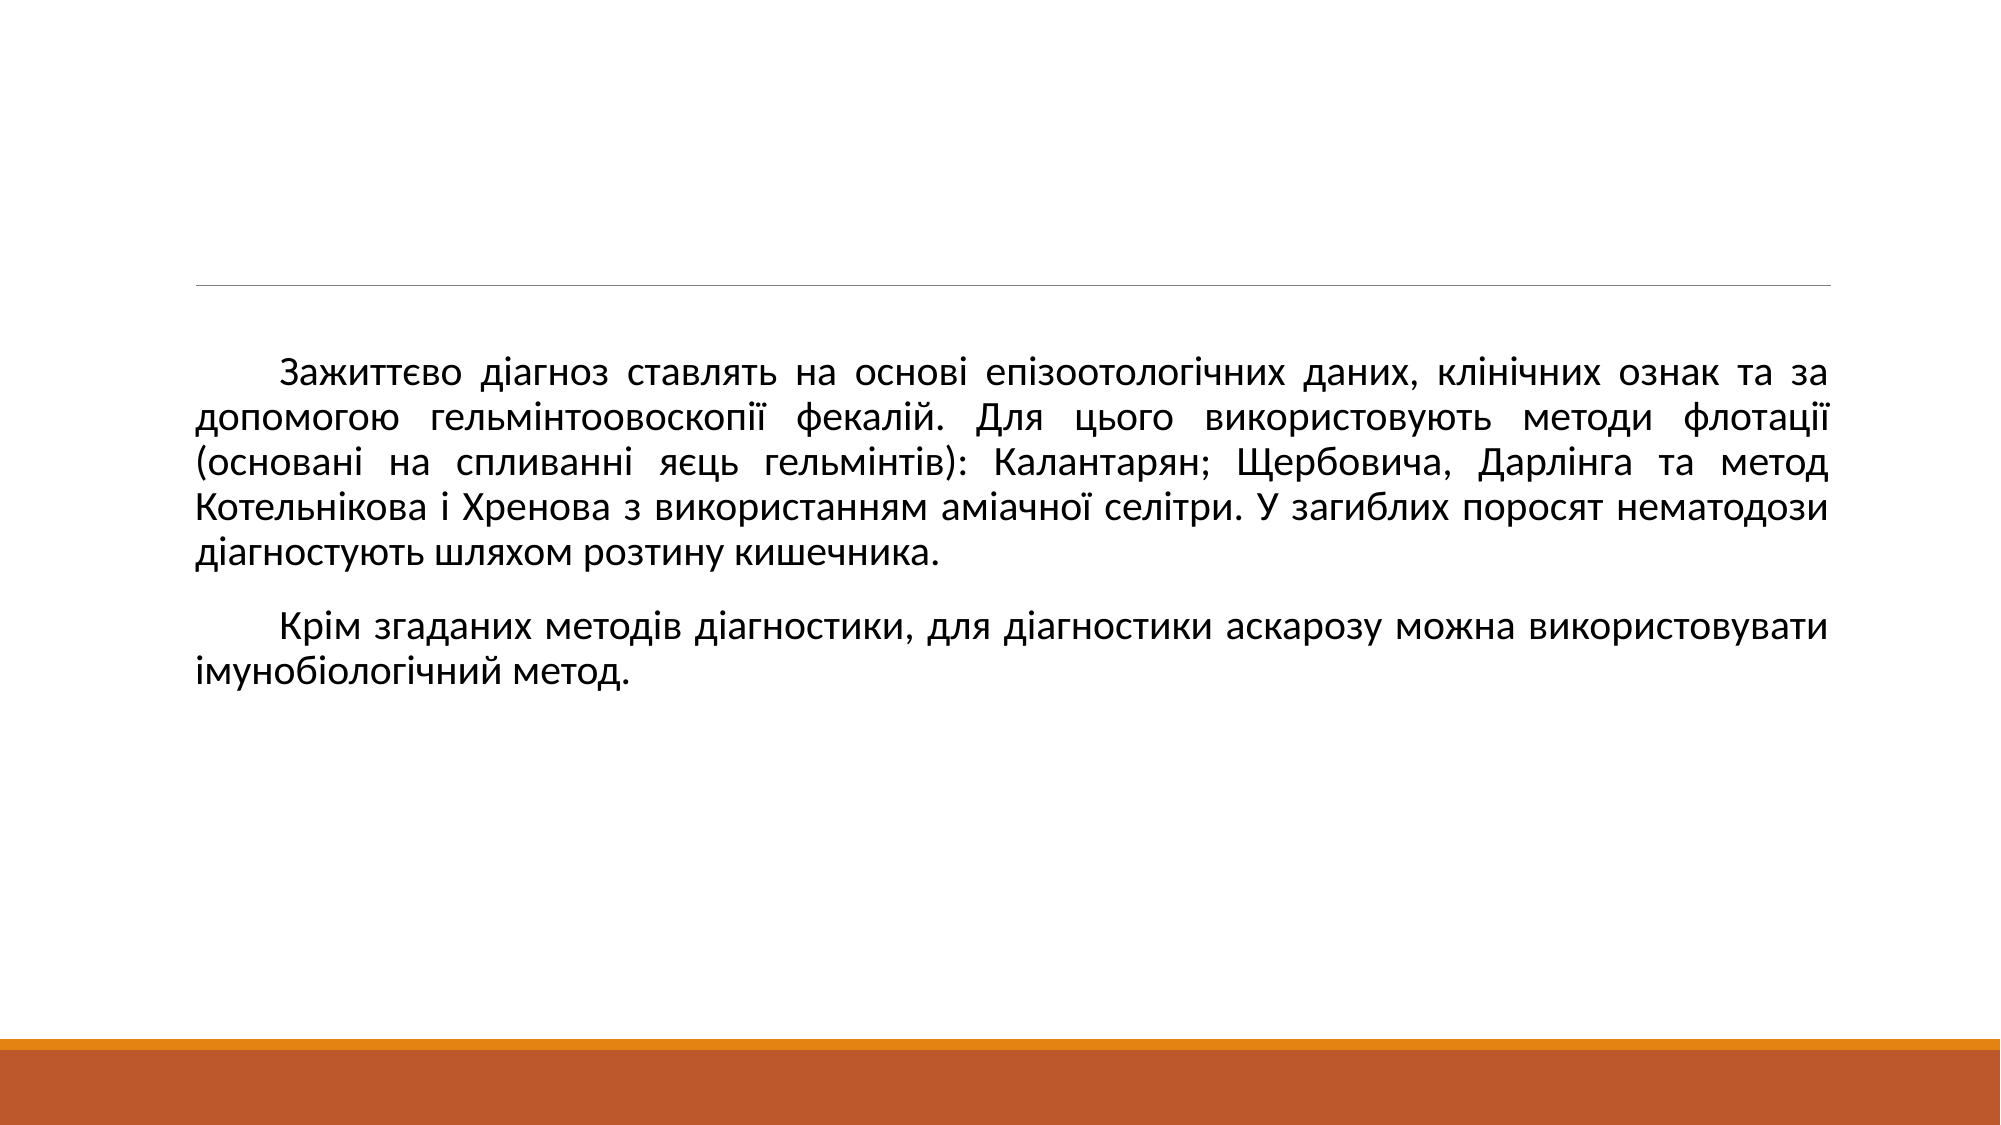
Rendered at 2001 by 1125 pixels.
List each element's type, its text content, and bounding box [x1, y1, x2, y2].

list Зажиттєво діагноз ставлять на основі епізоотологічних даних, клінічних ознак та за допомогою гельмінтоовоскопії фекалій. Для цього використовують методи флотації (основані на спливанні яєць гельмінтів): Калантарян; Щербовича, Дарлінга та метод Котельнікова і Хренова з використанням аміачної селітри. У загиблих поросят нематодози діагностують шляхом розтину кишечника. Крім згаданих методів діагностики, для діагностики аскарозу можна використовувати імунобіологічний метод. [180, 342, 1830, 963]
